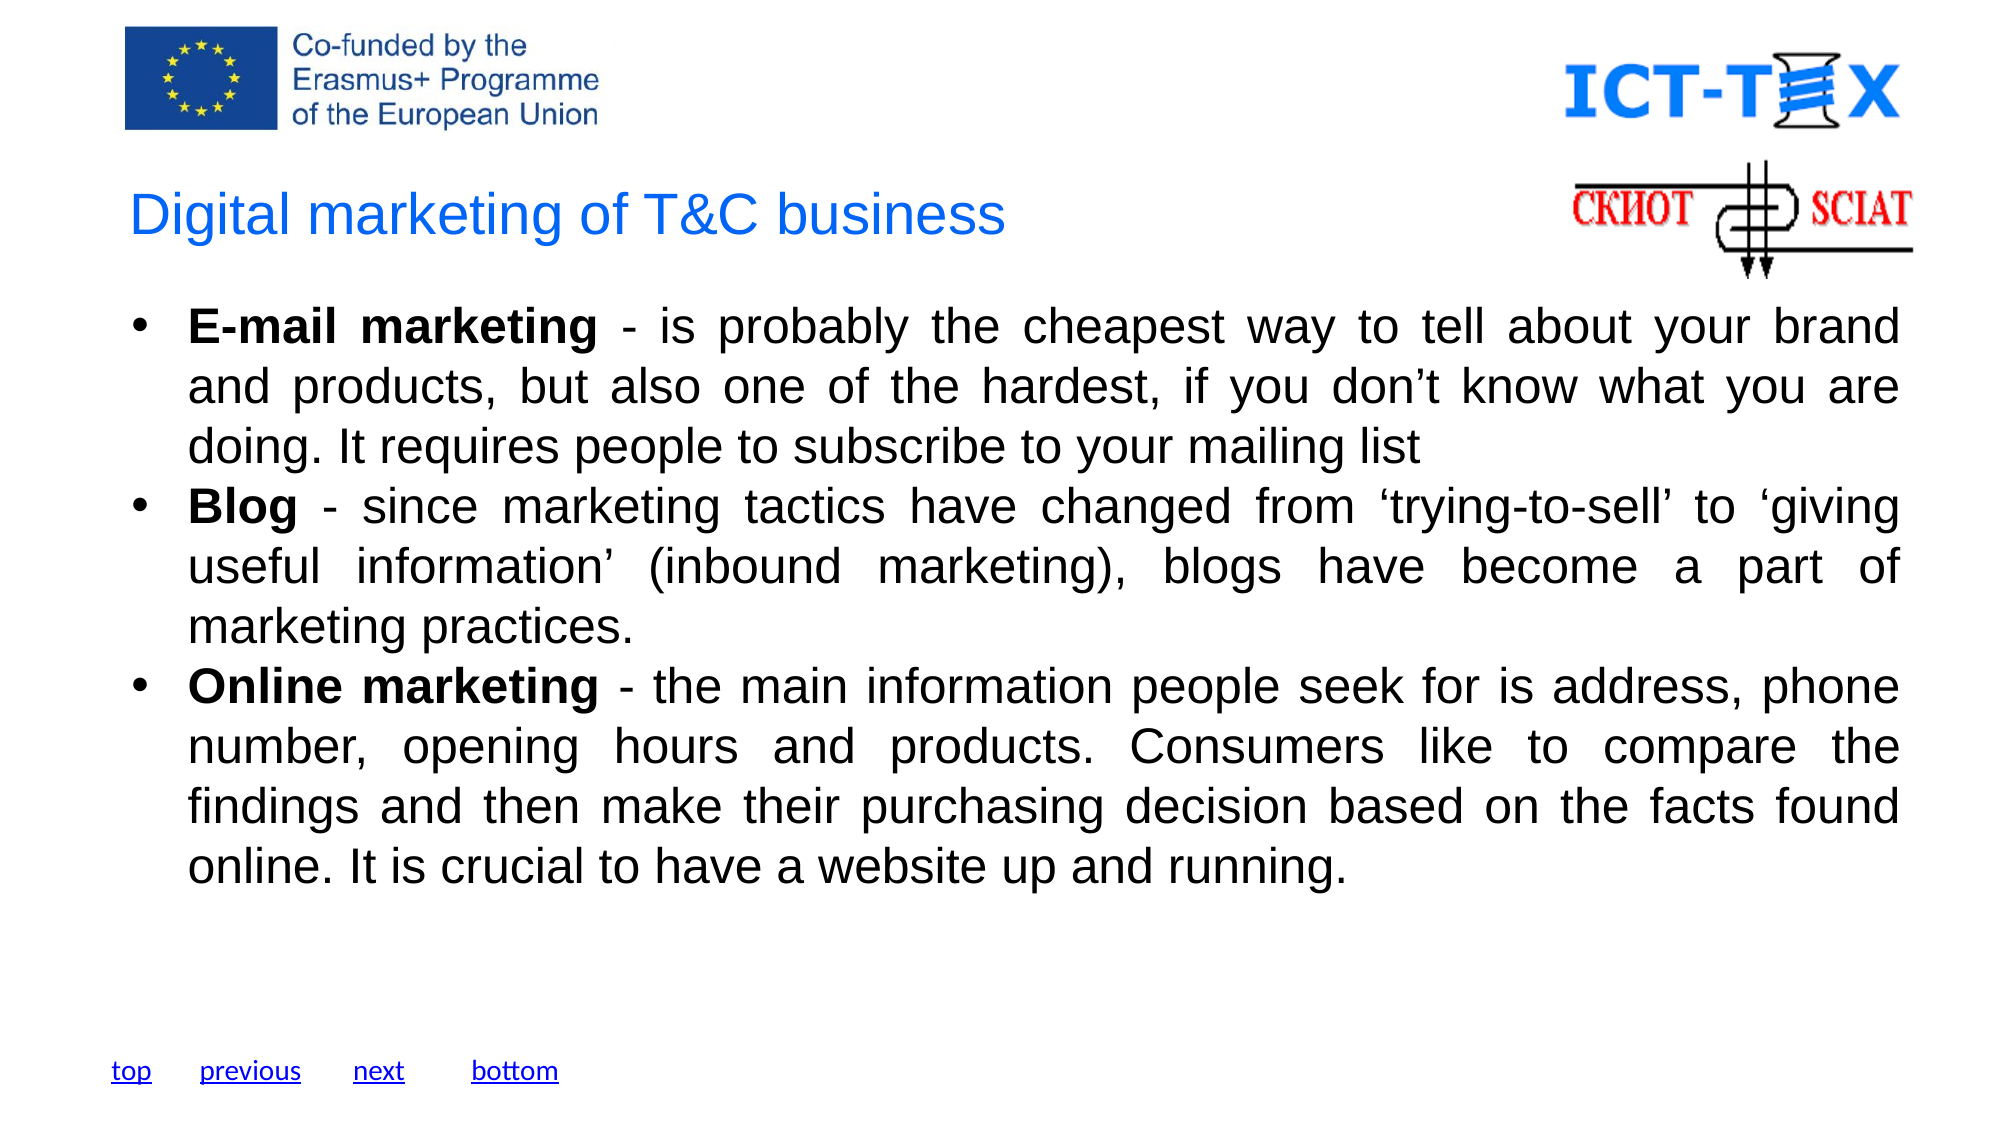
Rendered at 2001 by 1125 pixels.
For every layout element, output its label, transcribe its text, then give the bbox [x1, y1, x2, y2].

list E-mail marketing - is probably the cheapest way to tell about your brand and products, but also one of the hardest, if you don’t know what you are doing. It requires people to subscribe to your mailing list Blog - since marketing tactics have changed from ‘trying-to-sell’ to ‘giving useful information’ (inbound marketing), blogs have become a part of marketing practices. Online marketing - the main information people seek for is address, phone number, opening hours and products. Consumers like to compare the findings and then make their purchasing decision based on the facts found online. It is crucial to have a website up and running. [116, 286, 1917, 966]
picture [1554, 135, 1918, 280]
text_box Digital marketing of T&C business [114, 179, 1549, 243]
picture [125, 26, 673, 133]
picture [1539, 46, 1925, 133]
